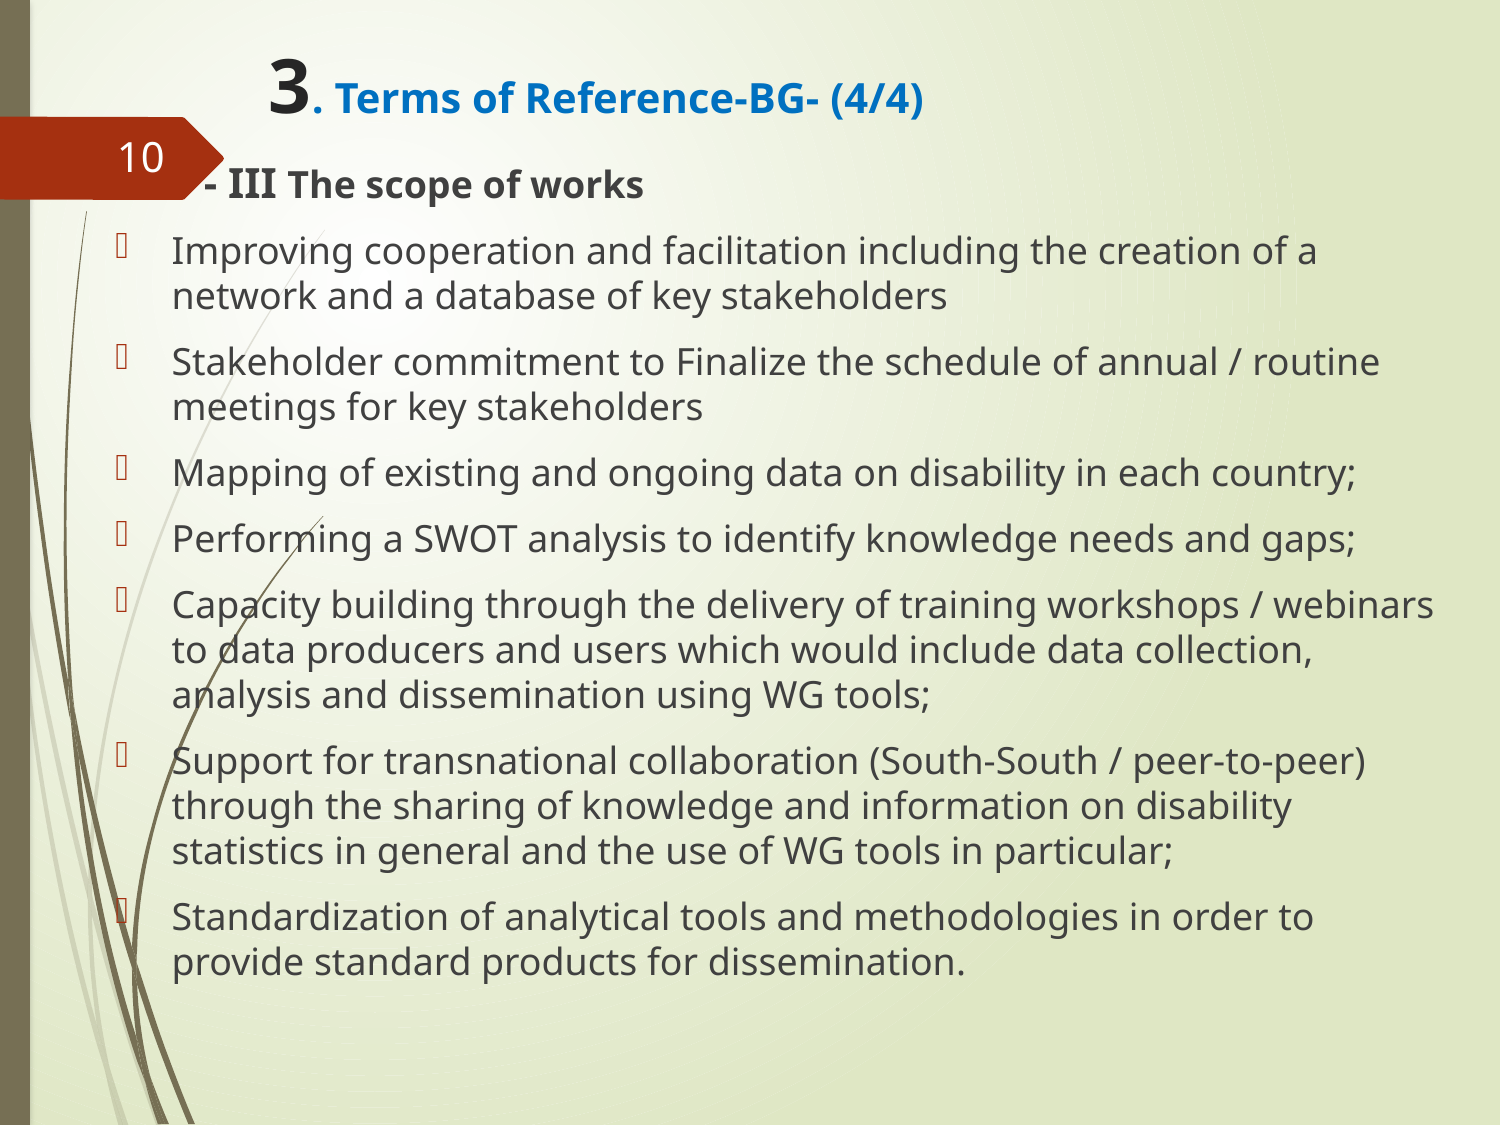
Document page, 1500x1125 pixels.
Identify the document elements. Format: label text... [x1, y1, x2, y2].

list - III The scope of works Improving cooperation and facilitation including the creation of a network and a database of key stakeholders Stakeholder commitment to Finalize the schedule of annual / routine meetings for key stakeholders Mapping of existing and ongoing data on disability in each country; Performing a SWOT analysis to identify knowledge needs and gaps; Capacity building through the delivery of training workshops / webinars to data producers and users which would include data collection, analysis and dissemination using WG tools; Support for transnational collaboration (South-South / peer-to-peer) through the sharing of knowledge and information on disability statistics in general and the use of WG tools in particular; Standardization of analytical tools and methodologies in order to provide standard products for dissemination. [100, 149, 1471, 1000]
slide_number 10 [83, 129, 180, 190]
title 3. Terms of Reference-BG- (4/4) [253, 30, 1432, 149]
